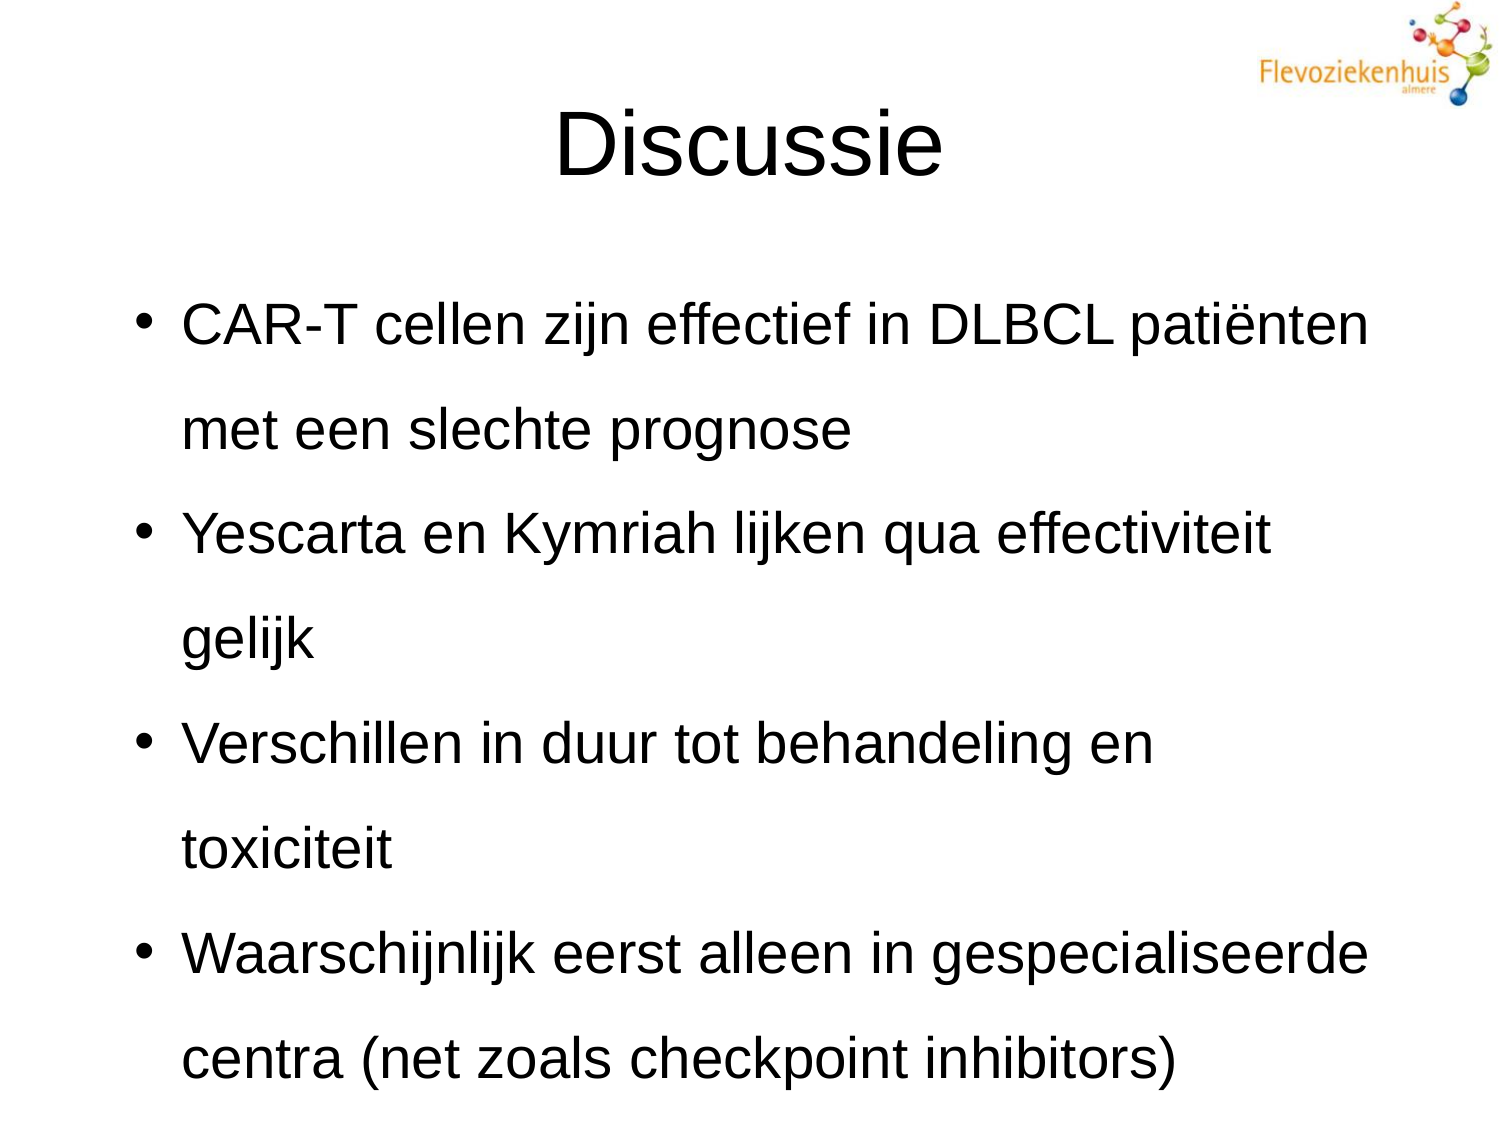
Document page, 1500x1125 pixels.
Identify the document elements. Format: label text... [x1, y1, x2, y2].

title Discussie [75, 45, 1425, 233]
picture [1257, 0, 1500, 109]
text_box CAR-T cellen zijn effectief in DLBCL patiënten met een slechte prognose Yescarta en Kymriah lijken qua effectiviteit gelijk Verschillen in duur tot behandeling en toxiciteit Waarschijnlijk eerst alleen in gespecialiseerde centra (net zoals checkpoint inhibitors) [119, 243, 1396, 1098]
